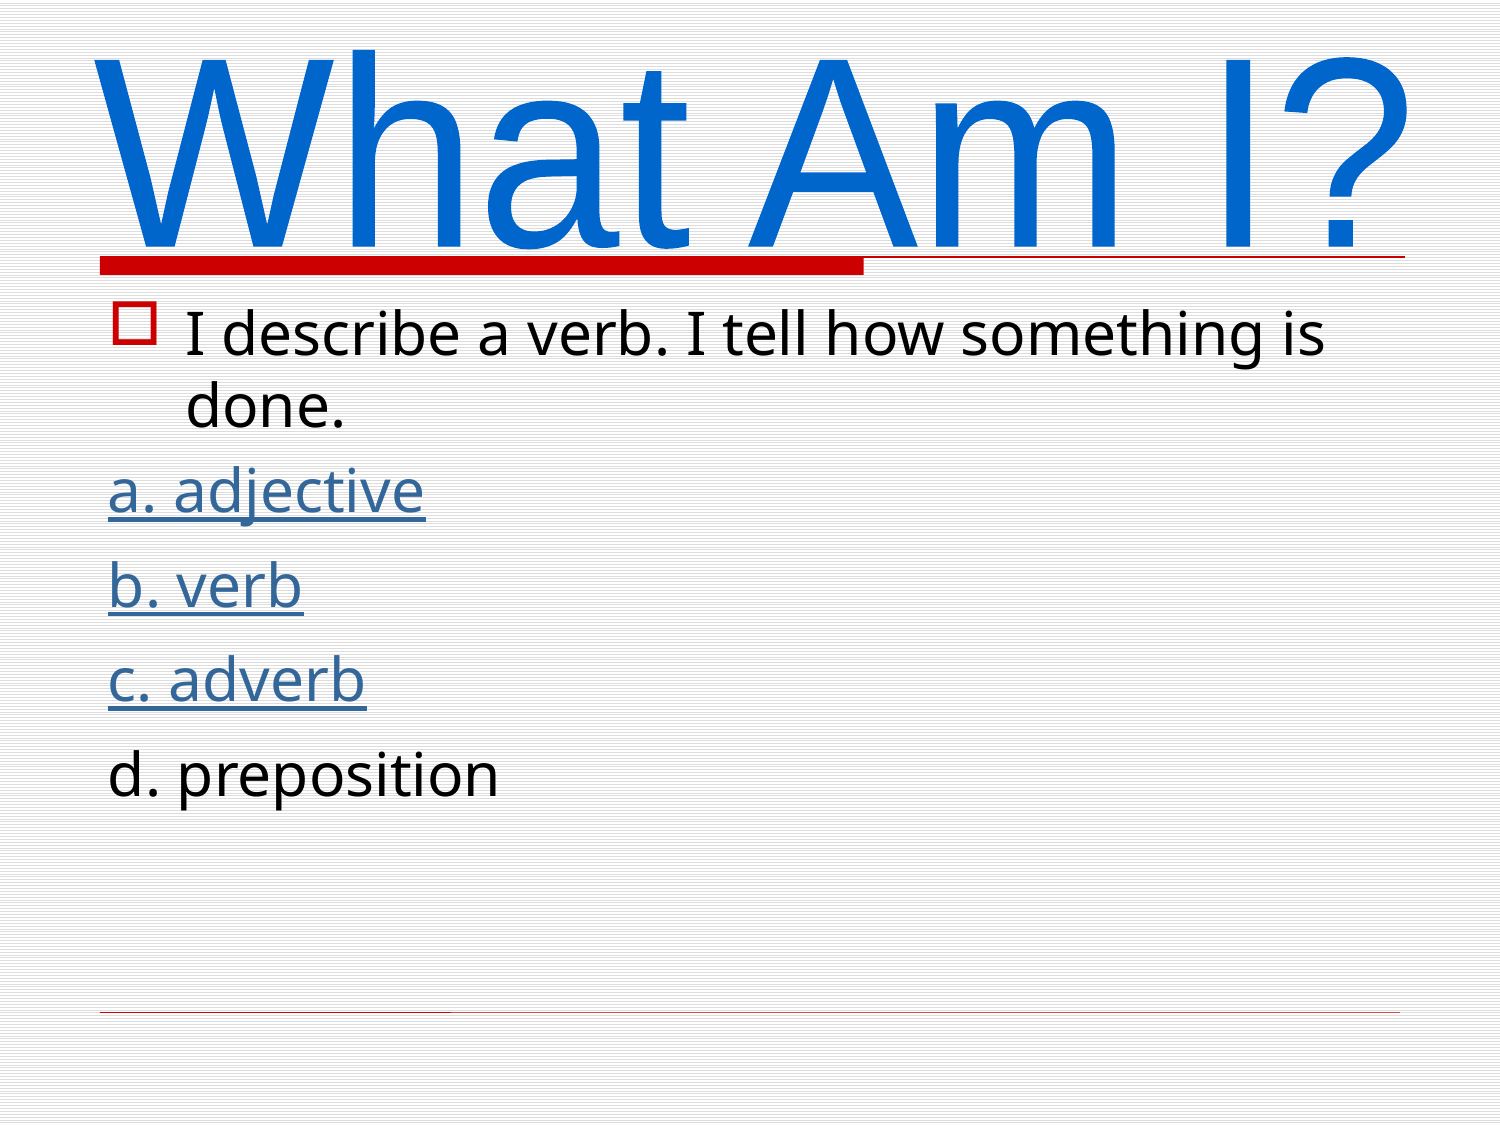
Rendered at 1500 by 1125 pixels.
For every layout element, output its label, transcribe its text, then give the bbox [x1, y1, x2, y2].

list I describe a verb. I tell how something is done. a. adjective b. verb c. adverb d. preposition [92, 287, 1406, 988]
